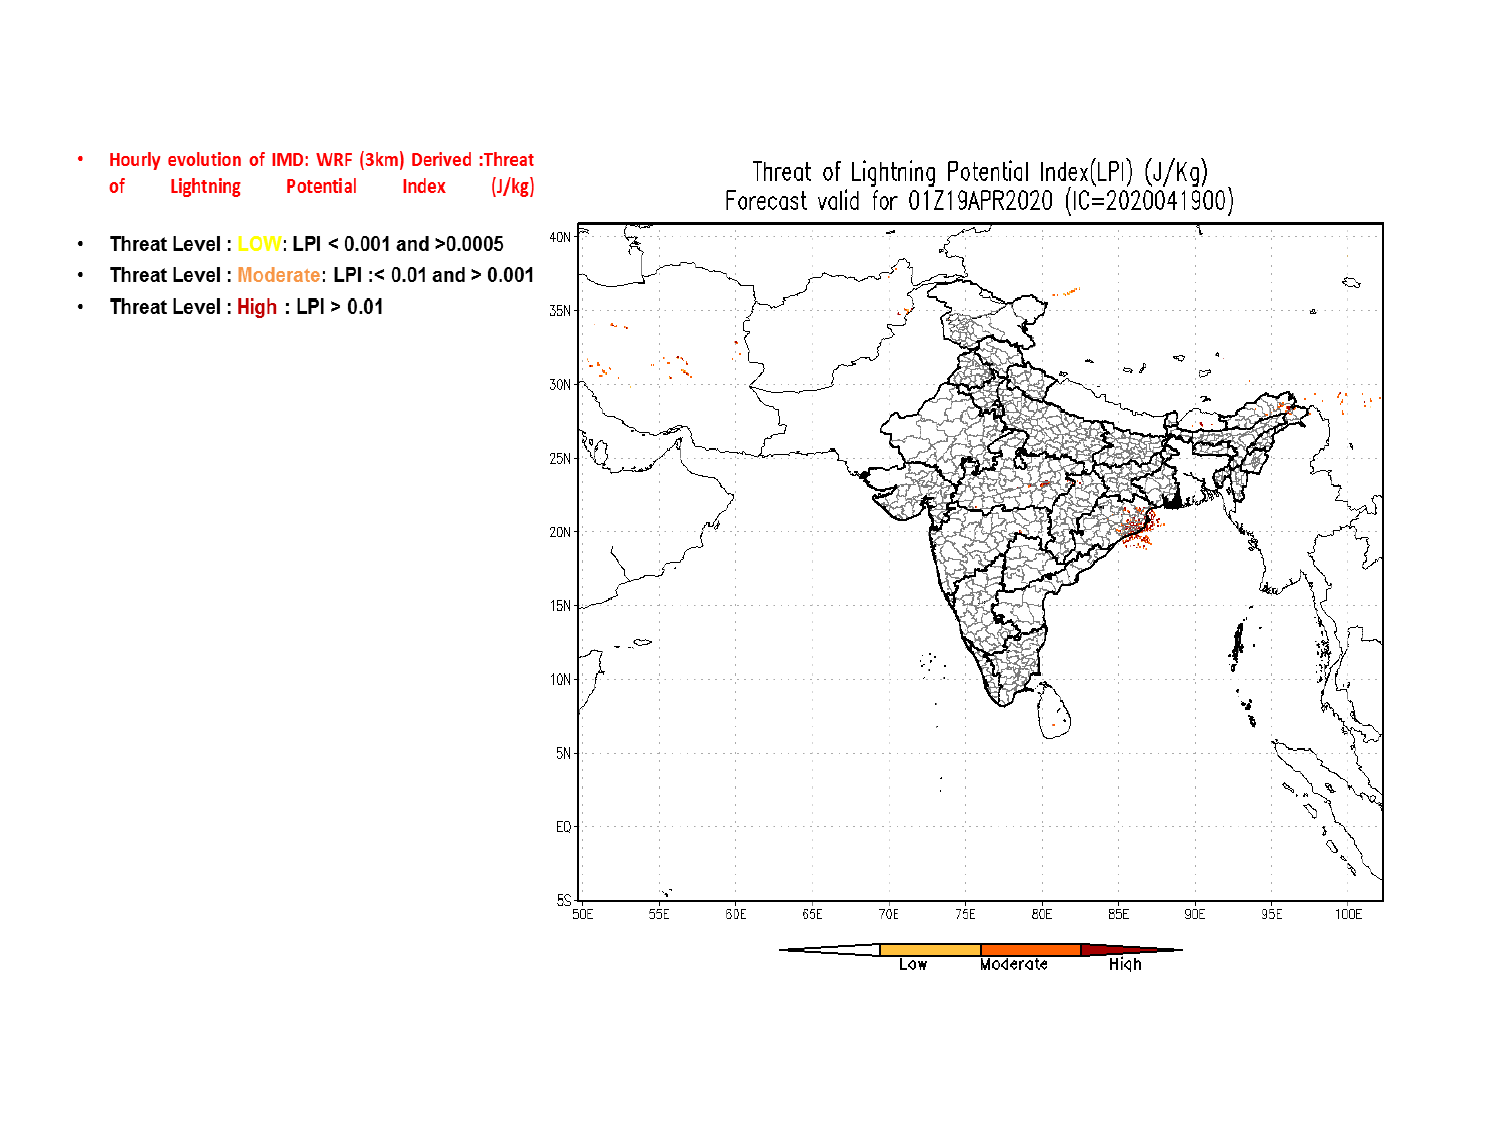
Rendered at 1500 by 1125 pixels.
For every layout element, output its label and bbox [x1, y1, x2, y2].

picture [74, 149, 1426, 976]
